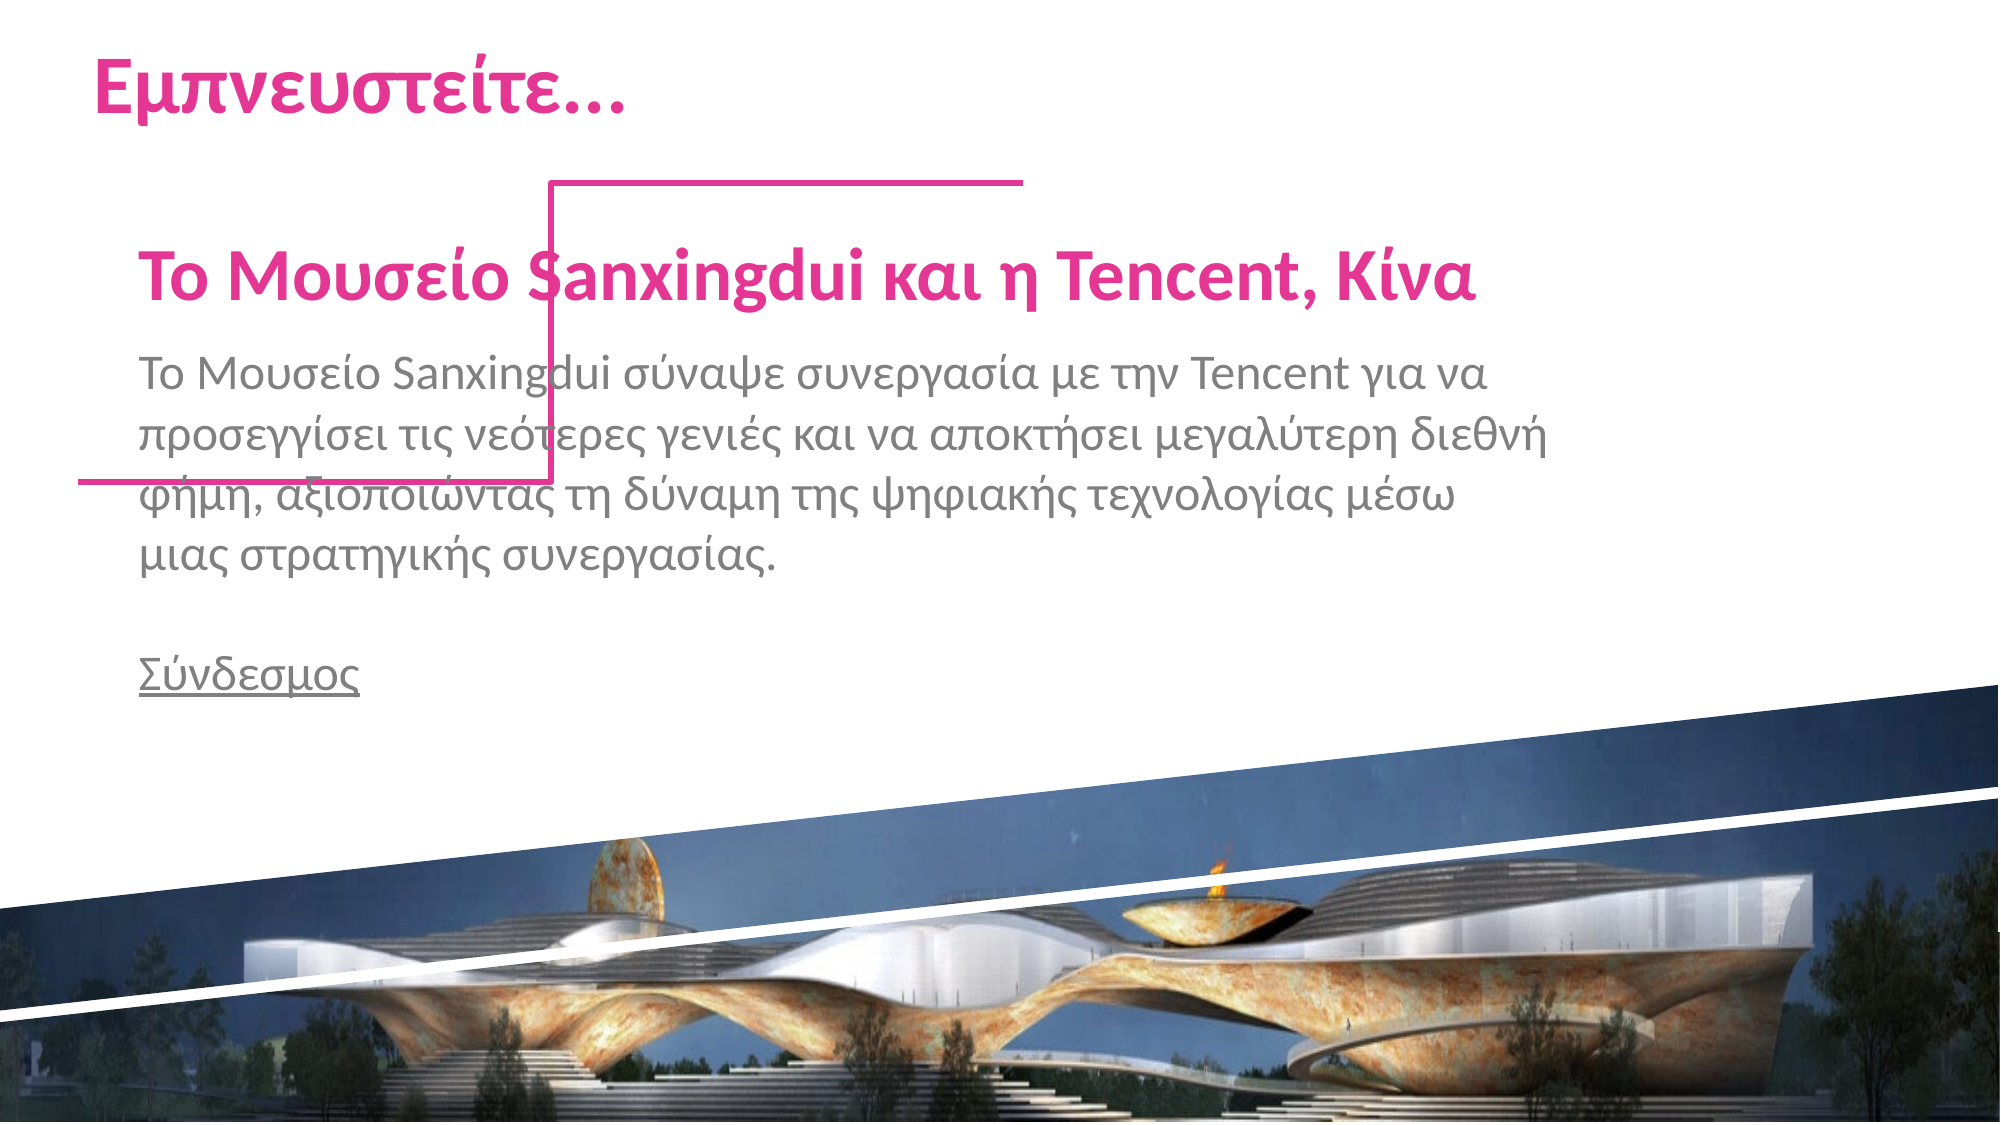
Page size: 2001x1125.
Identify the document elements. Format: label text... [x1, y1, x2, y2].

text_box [78, 182, 1024, 483]
text_box Το Μουσείο Sanxingdui και η Tencent, Κίνα [1028, 218, 1735, 333]
text_box Το Μουσείο Sanxingdui σύναψε συνεργασία με την Tencent για να προσεγγίσει τις νεότερες γενιές και να αποκτήσει μεγαλύτερη διεθνή φήμη, αξιοποιώντας τη δύναμη της ψηφιακής τεχνολογίας μέσω μιας στρατηγικής συνεργασίας. Σύνδεσμος [123, 332, 1573, 684]
picture [0, 684, 2000, 1123]
list Εμπνευστείτε... [78, 34, 722, 151]
